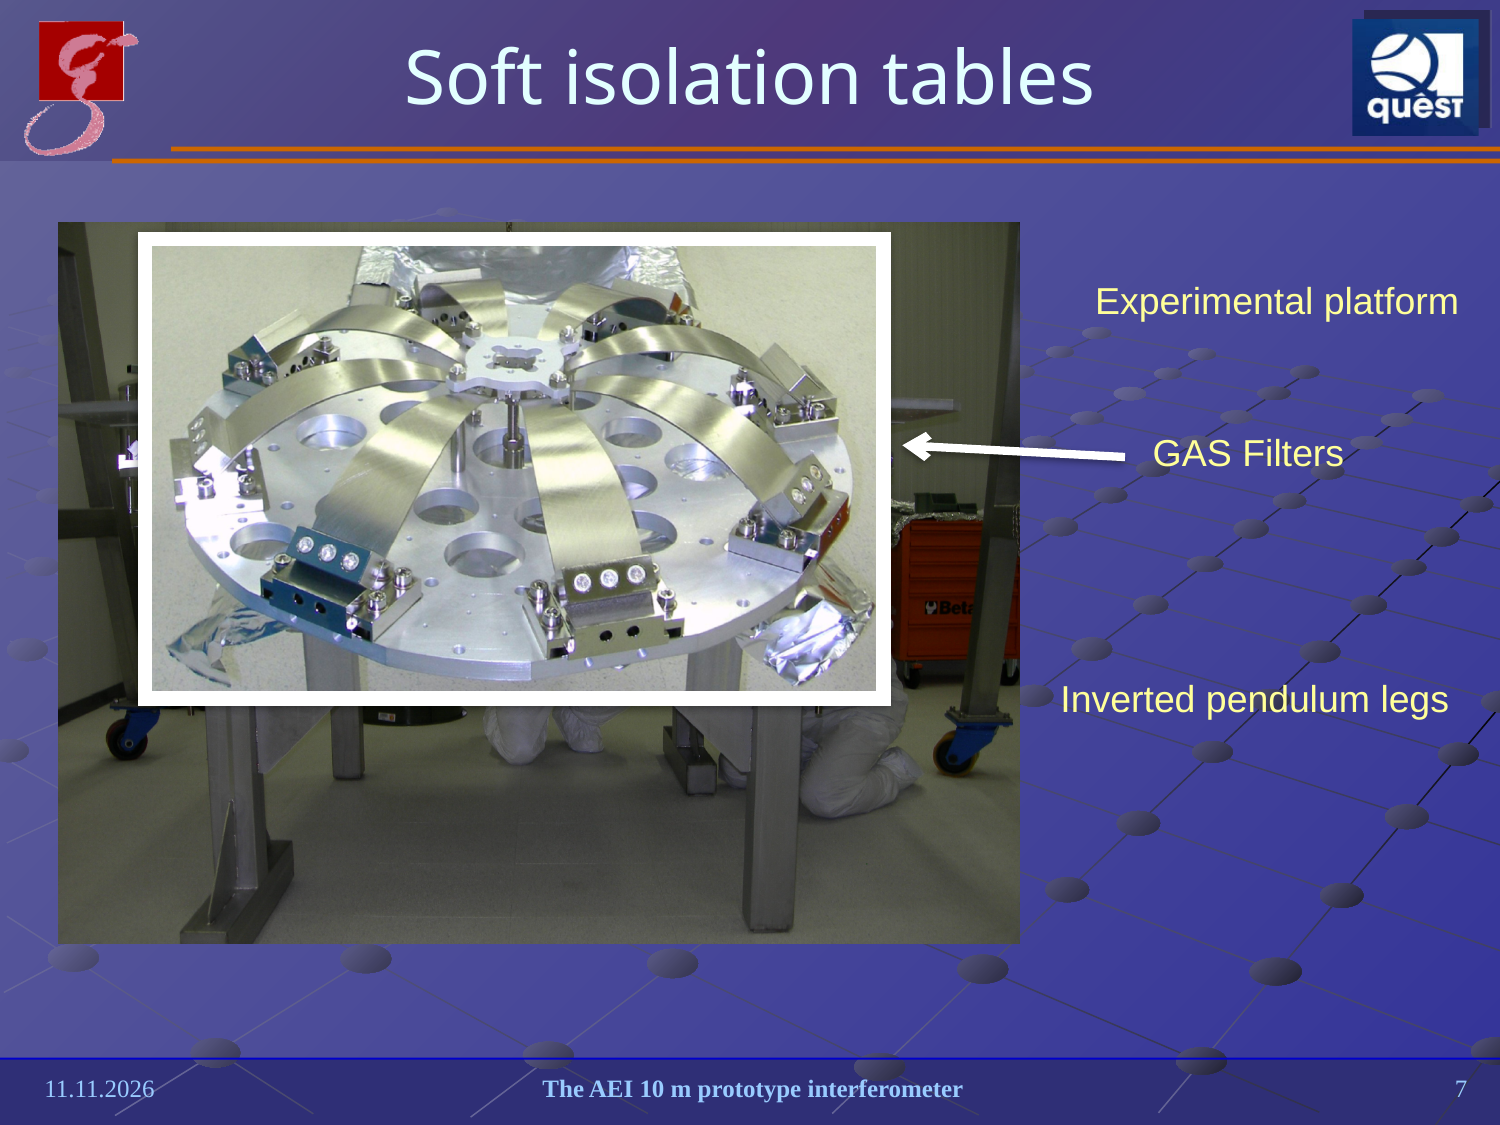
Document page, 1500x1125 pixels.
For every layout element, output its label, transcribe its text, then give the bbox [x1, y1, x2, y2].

slide_number 7 [1131, 1034, 1483, 1111]
footer The AEI 10 m prototype interferometer [512, 1034, 988, 1111]
picture [58, 222, 1020, 944]
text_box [152, 245, 1126, 692]
text_box Experimental platform [1130, 269, 1475, 330]
title Soft isolation tables [0, 0, 1500, 150]
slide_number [29, 1034, 380, 1111]
picture [17, 150, 143, 161]
text_box Inverted pendulum legs [1045, 667, 1465, 728]
text_box GAS Filters [1137, 421, 1360, 482]
